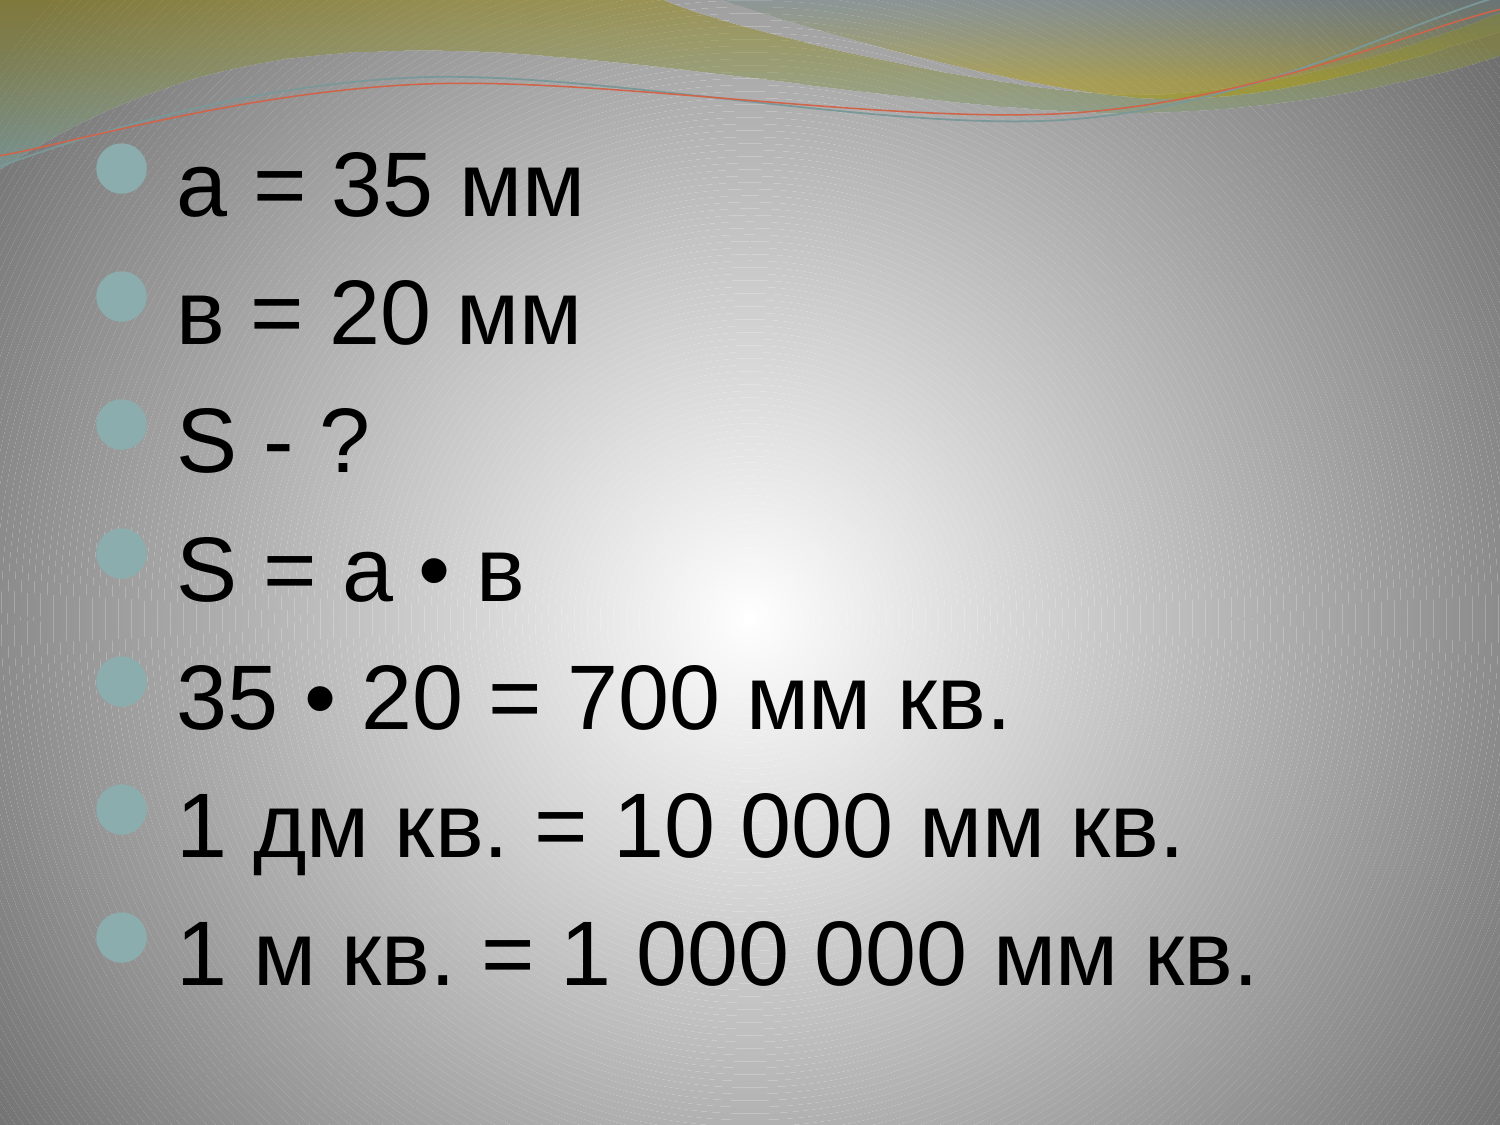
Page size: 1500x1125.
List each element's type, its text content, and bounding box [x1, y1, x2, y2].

list а = 35 мм в = 20 мм S - ? S = а • в 35 • 20 = 700 мм кв. 1 дм кв. = 10 000 мм кв. 1 м кв. = 1 000 000 мм кв. [75, 117, 1425, 1038]
